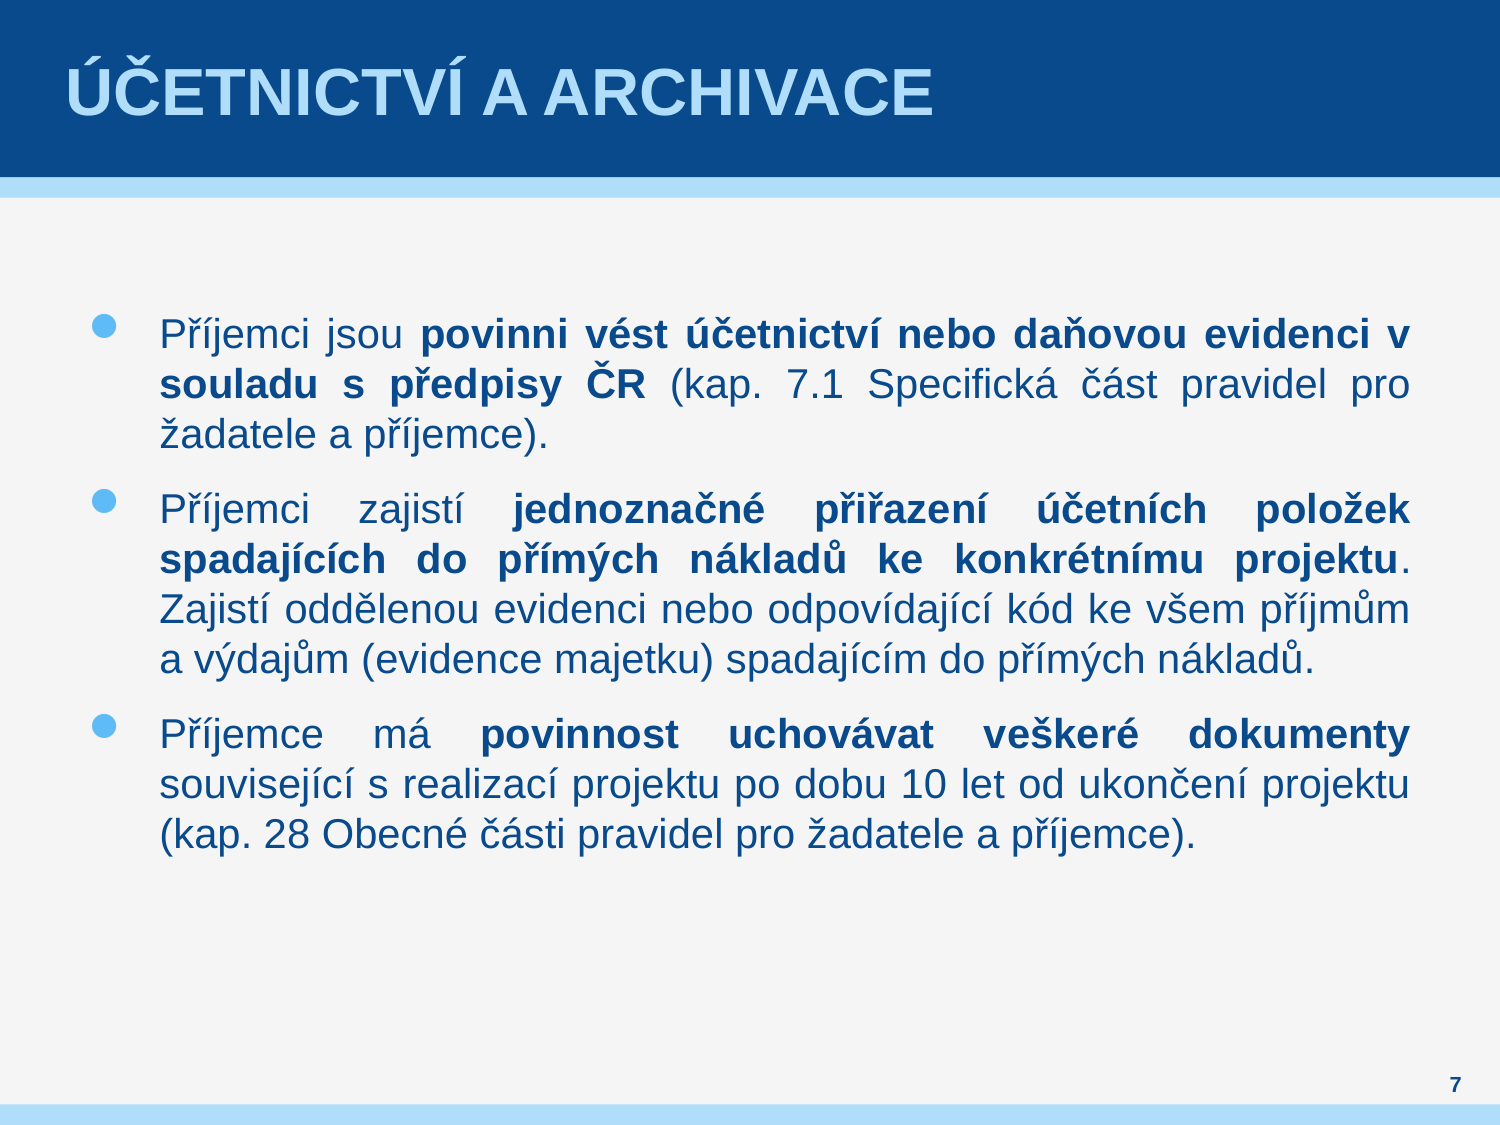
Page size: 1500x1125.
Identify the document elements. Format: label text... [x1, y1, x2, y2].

slide_number 7 [1417, 1068, 1495, 1099]
list Příjemci jsou povinni vést účetnictví nebo daňovou evidenci v souladu s předpisy ČR (kap. 7.1 Specifická část pravidel pro žadatele a příjemce). Příjemci zajistí jednoznačné přiřazení účetních položek spadajících do přímých nákladů ke konkrétnímu projektu. Zajistí oddělenou evidenci nebo odpovídající kód ke všem příjmům a výdajům (evidence majetku) spadajícím do přímých nákladů. Příjemce má povinnost uchovávat veškeré dokumenty související s realizací projektu po dobu 10 let od ukončení projektu (kap. 28 Obecné části pravidel pro žadatele a příjemce). [88, 231, 1412, 1069]
title Účetnictví a archivace [59, 0, 1441, 178]
